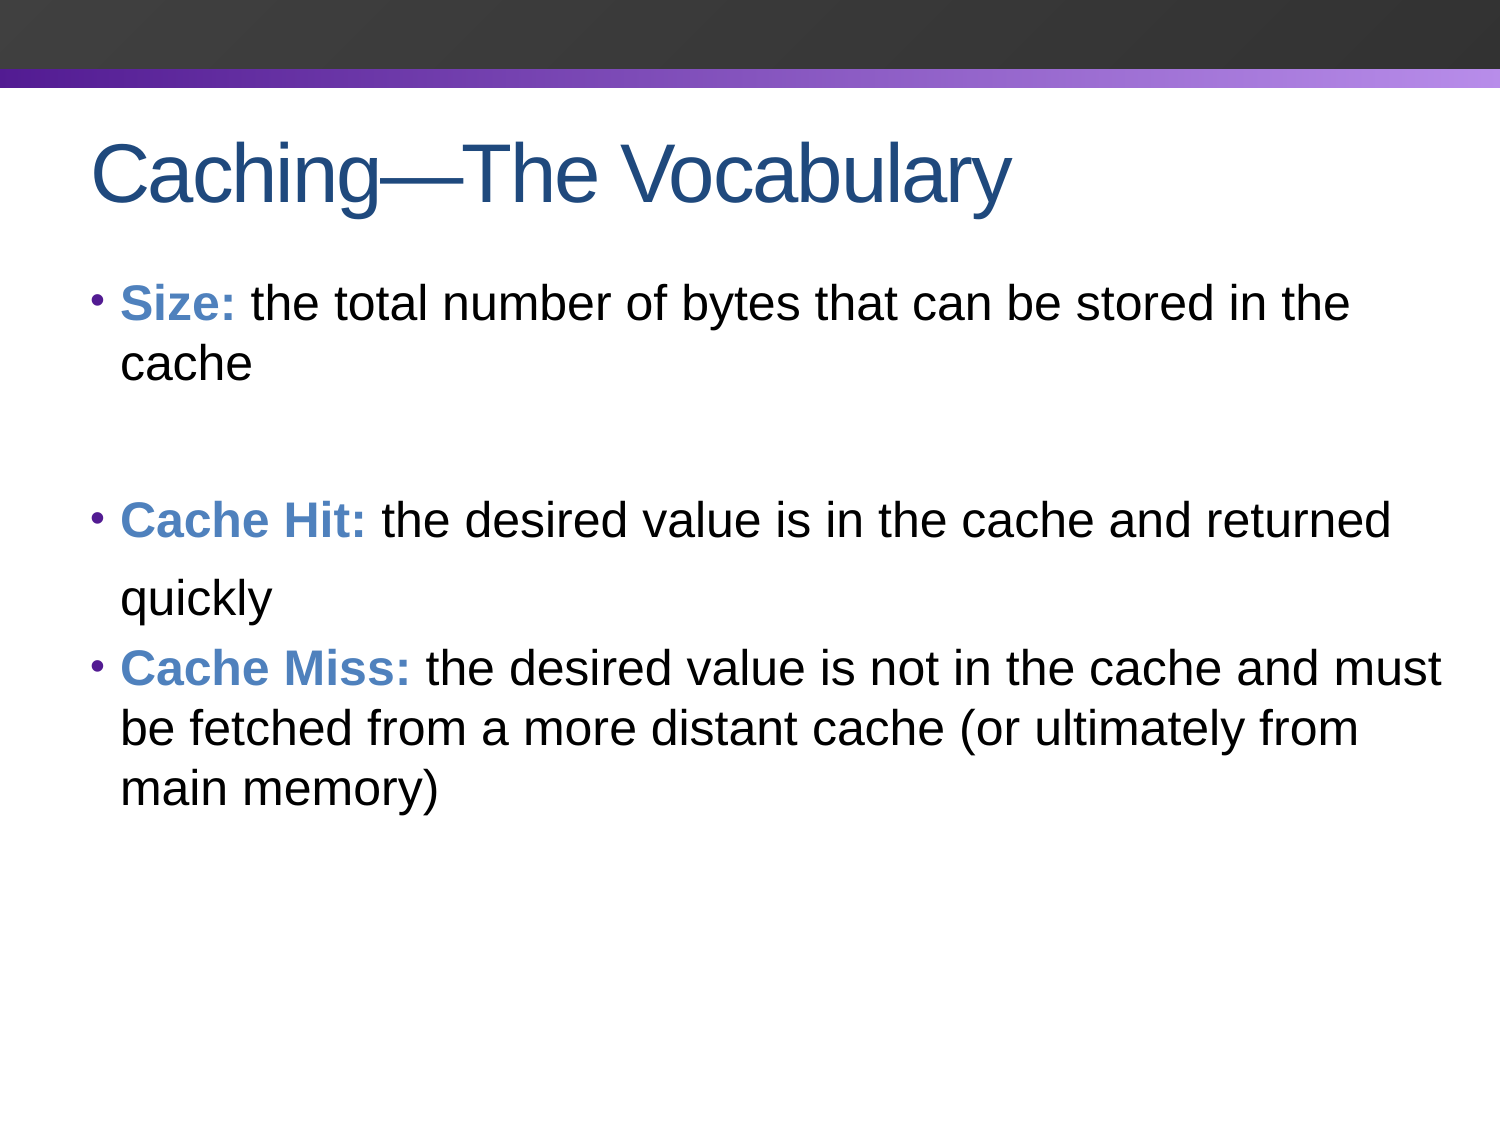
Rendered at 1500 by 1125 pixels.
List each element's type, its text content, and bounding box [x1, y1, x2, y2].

list Size: the total number of bytes that can be stored in the cache Cache Hit: the desired value is in the cache and returned quickly Cache Miss: the desired value is not in the cache and must be fetched from a more distant cache (or ultimately from main memory) [75, 262, 1463, 1063]
title Caching—The Vocabulary [75, 87, 1425, 250]
